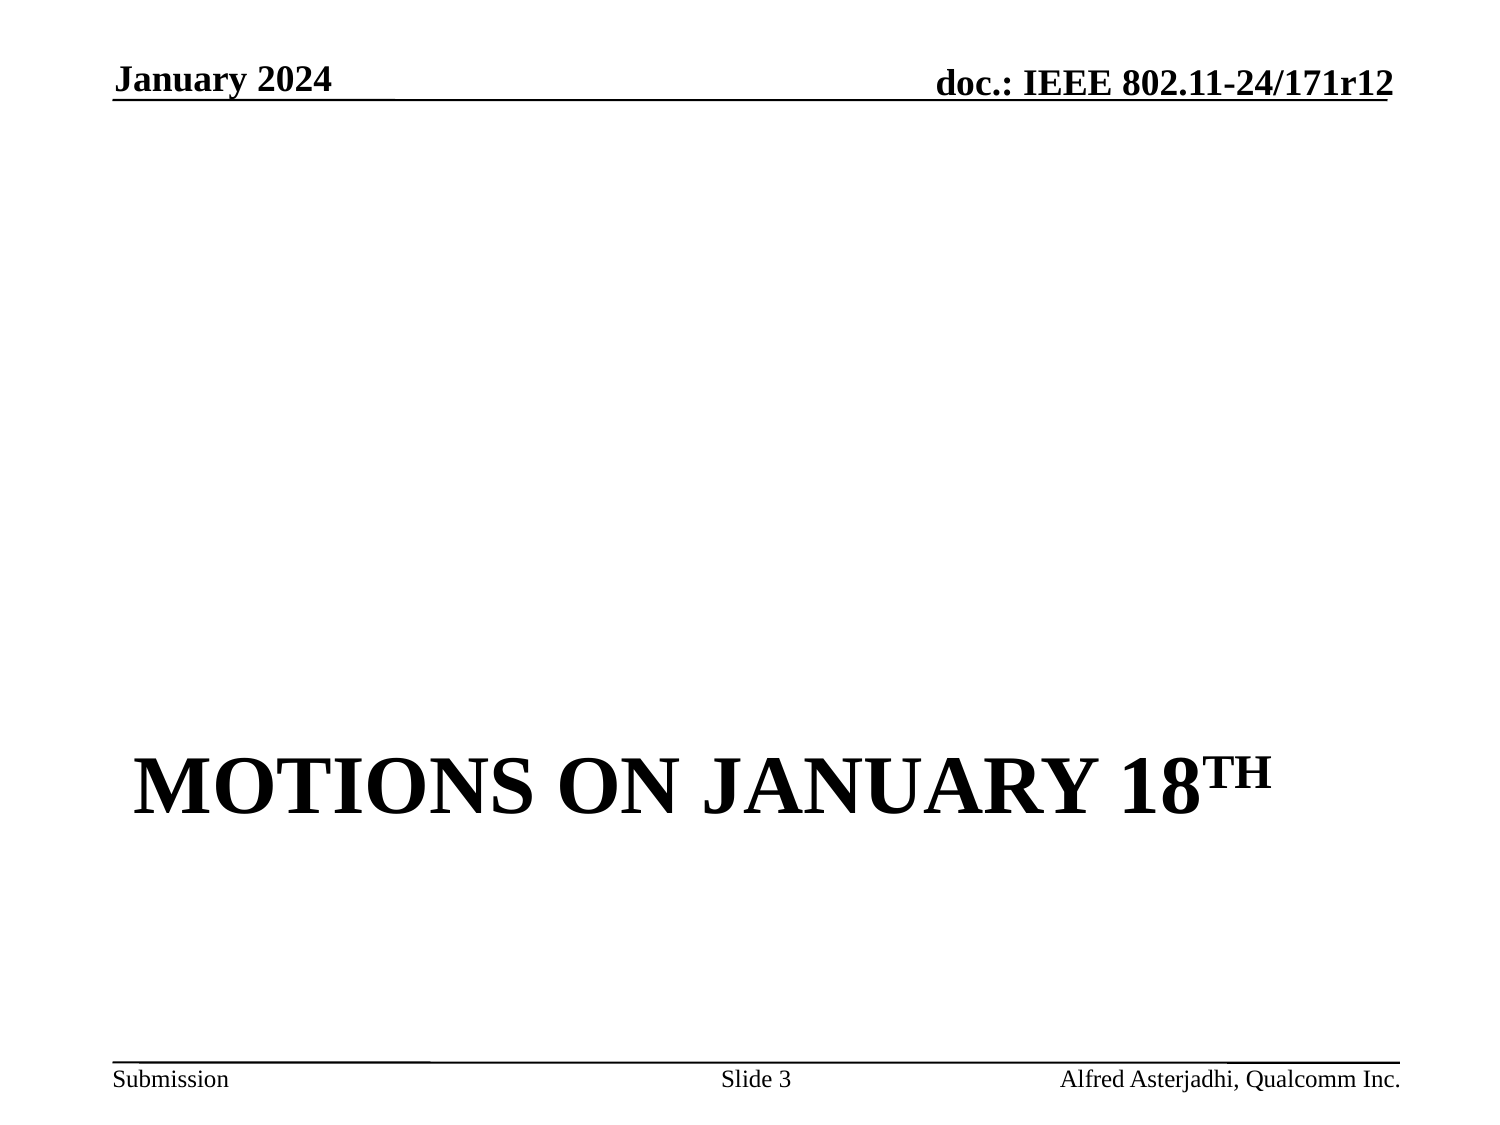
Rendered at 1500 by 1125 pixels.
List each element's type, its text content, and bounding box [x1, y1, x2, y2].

title Motions on January 18th [118, 722, 1394, 947]
slide_number Slide 3 [712, 1061, 800, 1123]
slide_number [114, 54, 423, 100]
footer Alfred Asterjadhi, Qualcomm Inc. [878, 1061, 1402, 1093]
